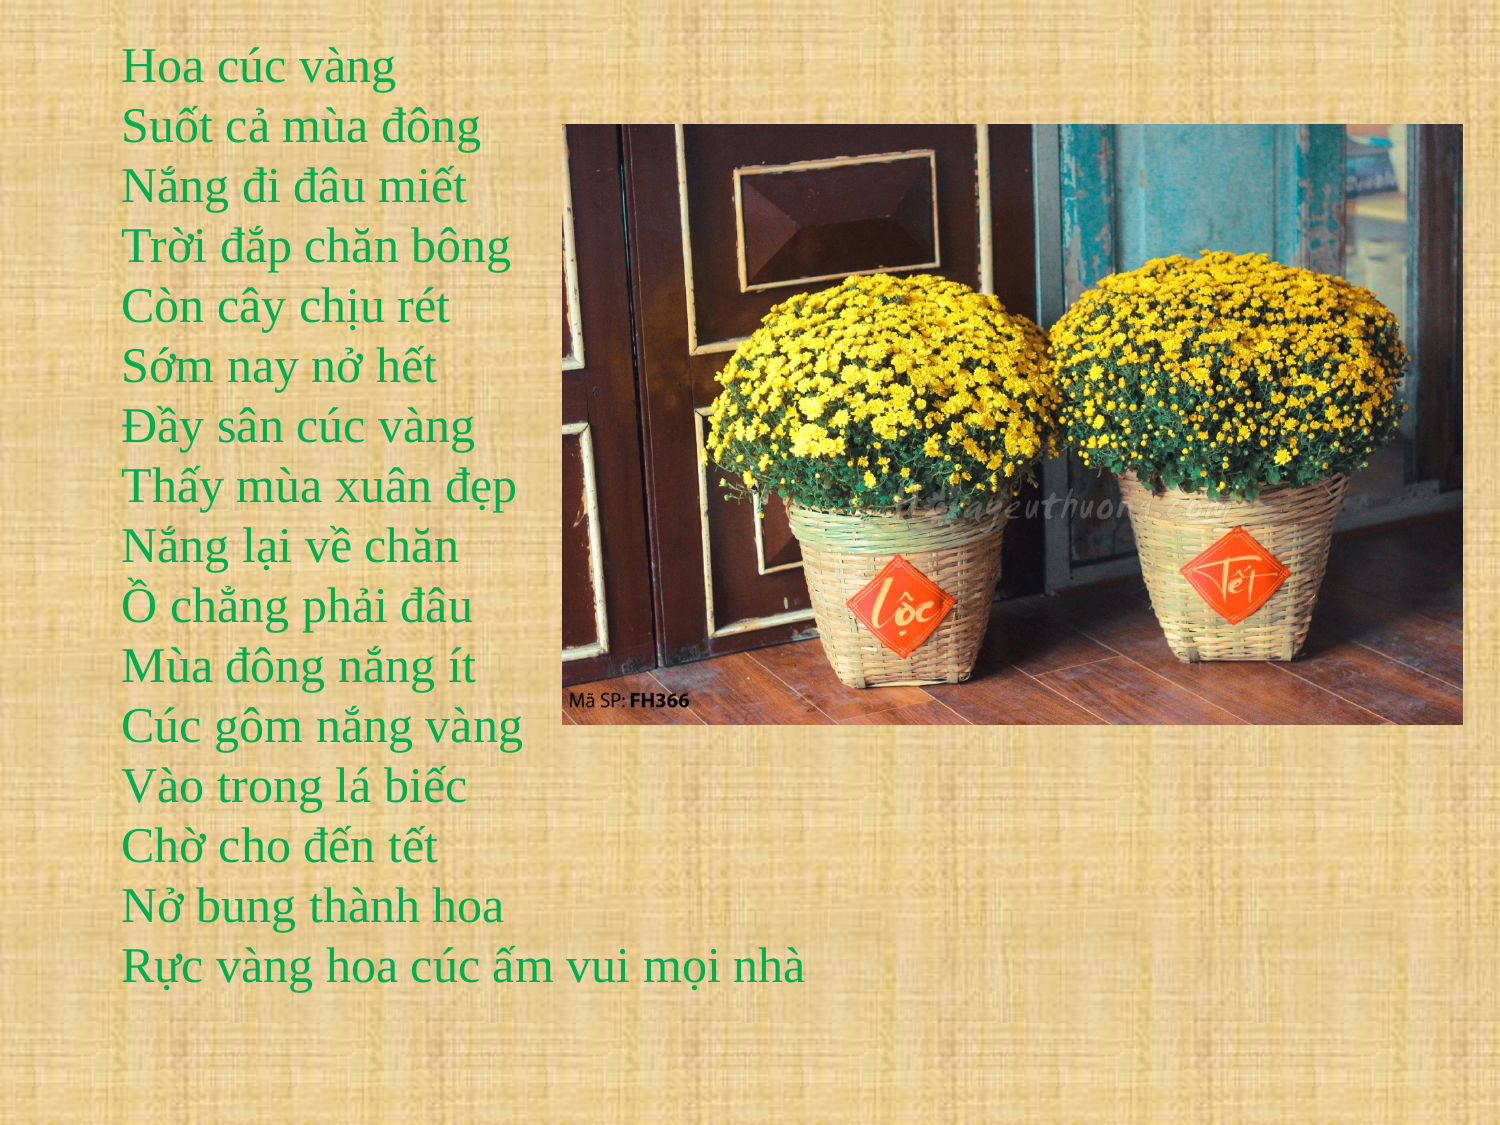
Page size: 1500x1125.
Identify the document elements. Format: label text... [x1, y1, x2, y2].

picture [0, 0, 1500, 1125]
text_box Hoa cúc vàng Suốt cả mùa đông Nắng đi đâu miết Trời đắp chăn bông Còn cây chịu rét Sớm nay nở hết Đầy sân cúc vàng Thấy mùa xuân đẹp Nắng lại về chăn Ồ chẳng phải đâu Mùa đông nắng ít Cúc gôm nắng vàng Vào trong lá biếc Chờ cho đến tết Nở bung thành hoa Rực vàng hoa cúc ấm vui mọi nhà [106, 24, 1057, 1000]
